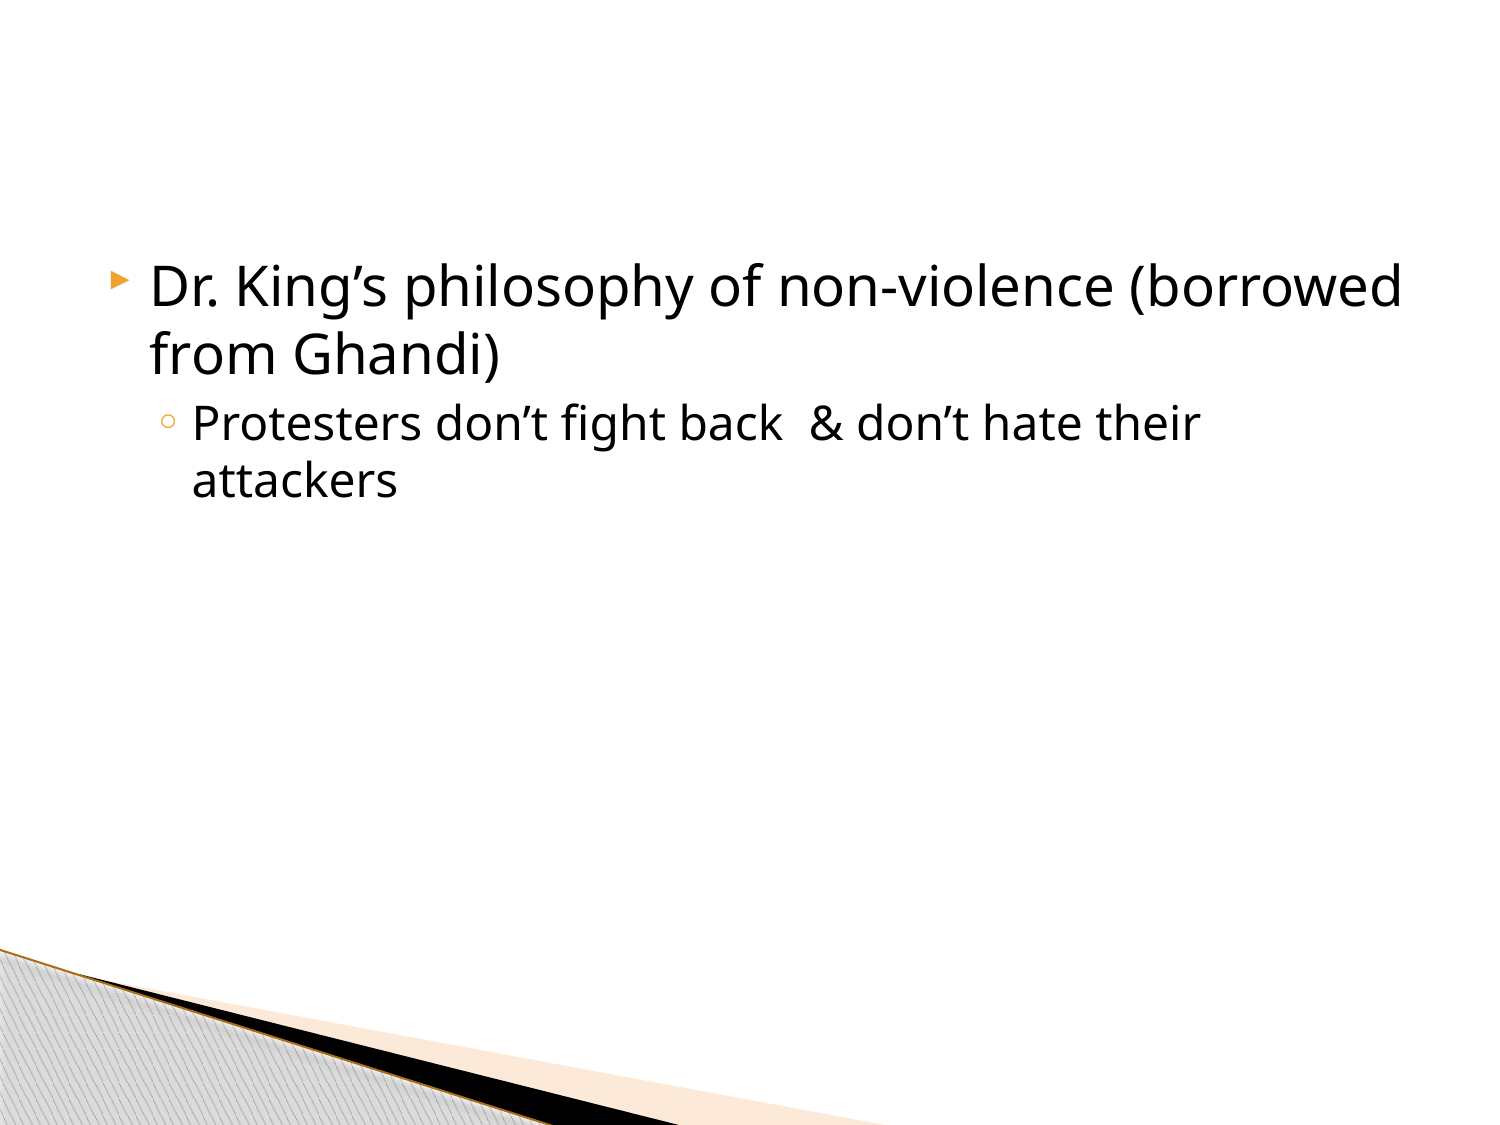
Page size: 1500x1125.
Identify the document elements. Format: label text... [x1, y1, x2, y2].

list Dr. King’s philosophy of non-violence (borrowed from Ghandi) Protesters don’t fight back & don’t hate their attackers [75, 243, 1425, 986]
